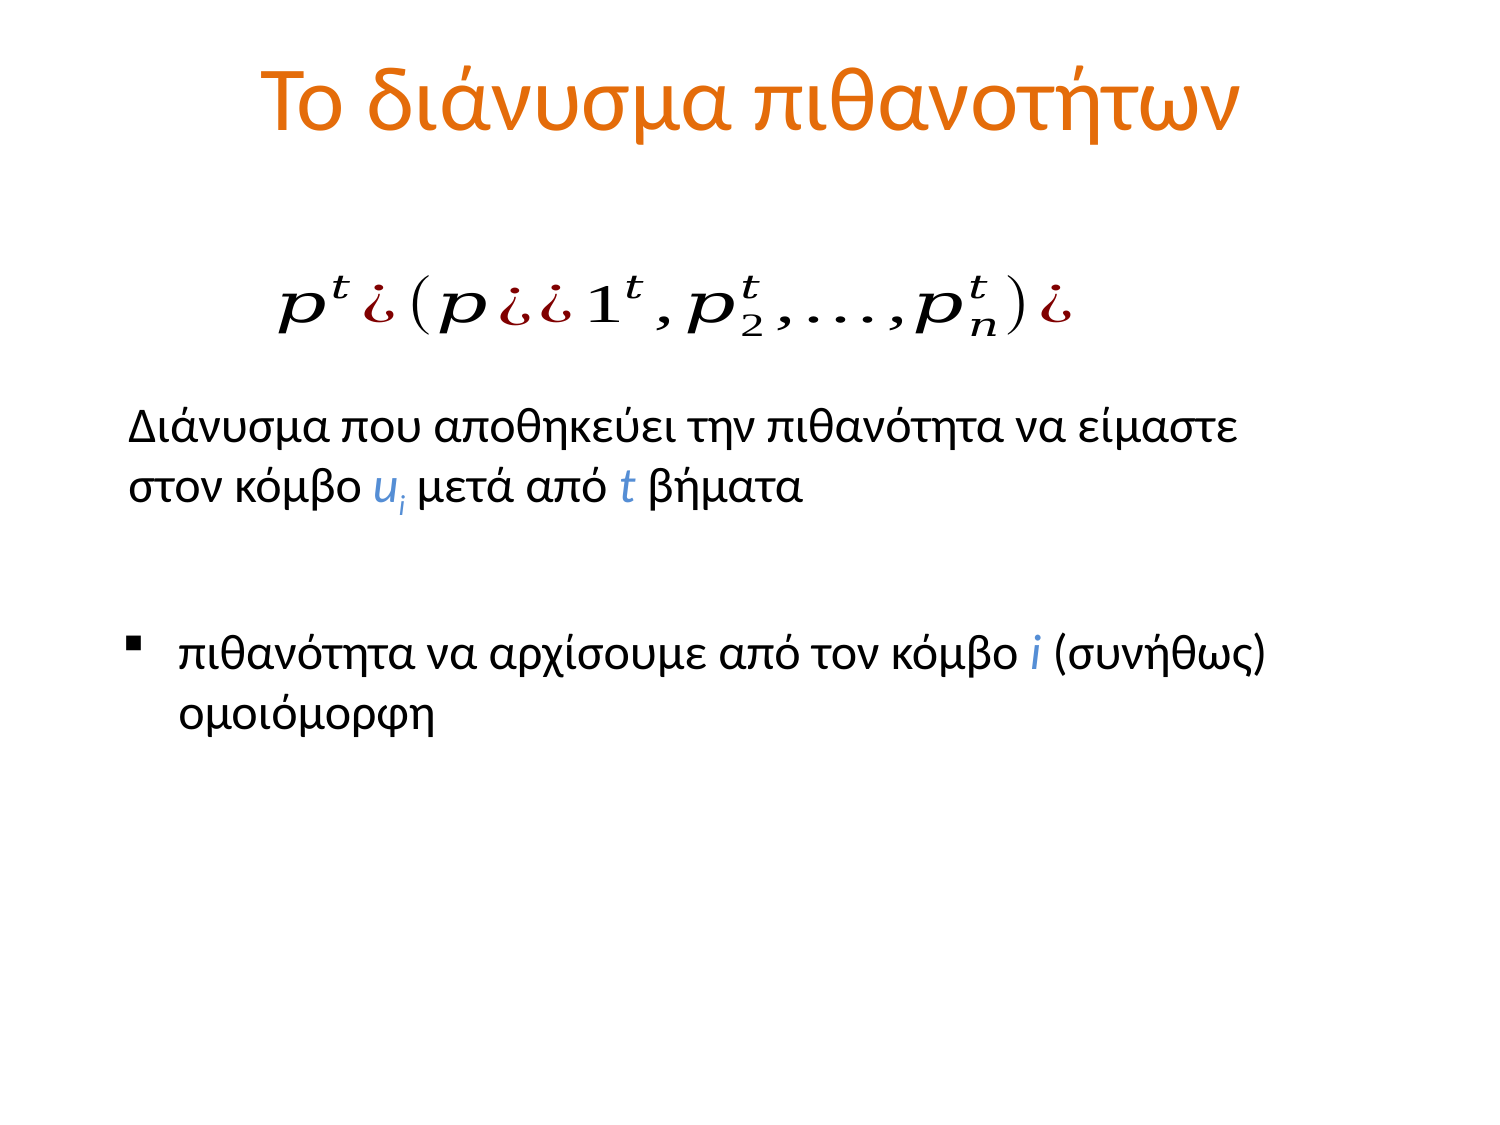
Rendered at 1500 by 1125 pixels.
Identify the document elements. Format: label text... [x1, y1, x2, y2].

text_box Διάνυσμα που αποθηκεύει την πιθανότητα να είμαστε στον κόμβο ui μετά από t βήματα [113, 385, 1276, 529]
title Το διάνυσμα πιθανοτήτων [76, 0, 1427, 188]
